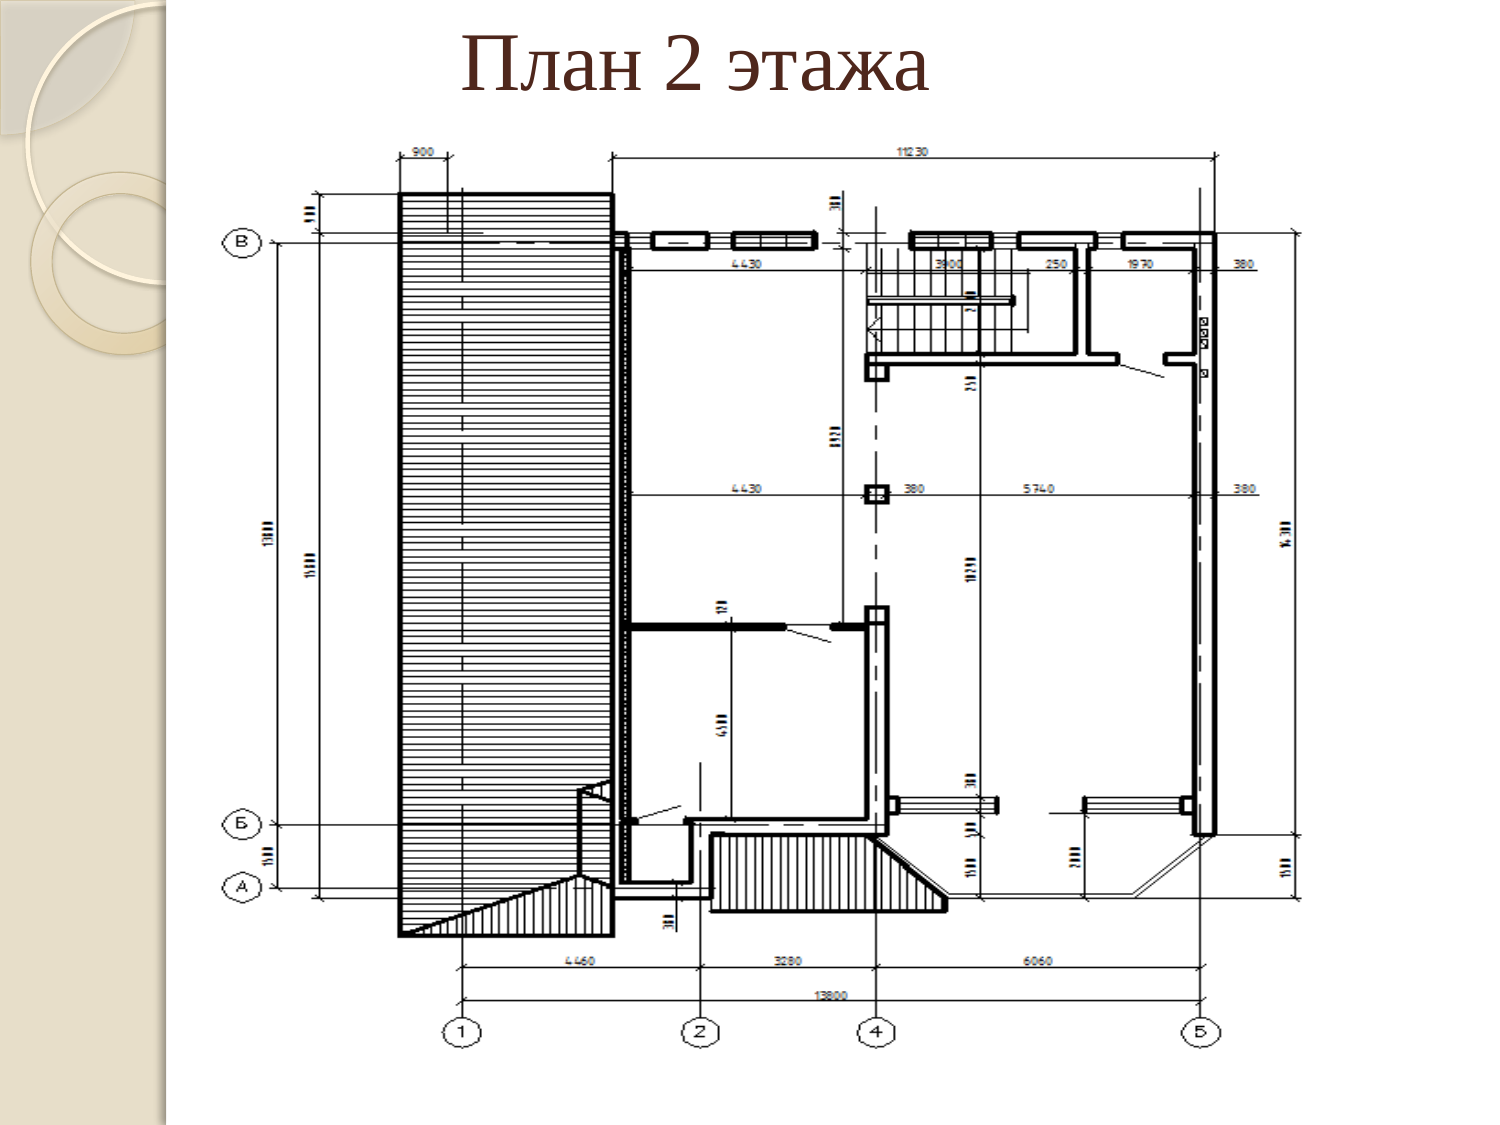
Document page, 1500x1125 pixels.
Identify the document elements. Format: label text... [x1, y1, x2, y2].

text_box План 2 этажа [445, 0, 947, 115]
picture [210, 140, 1360, 1055]
